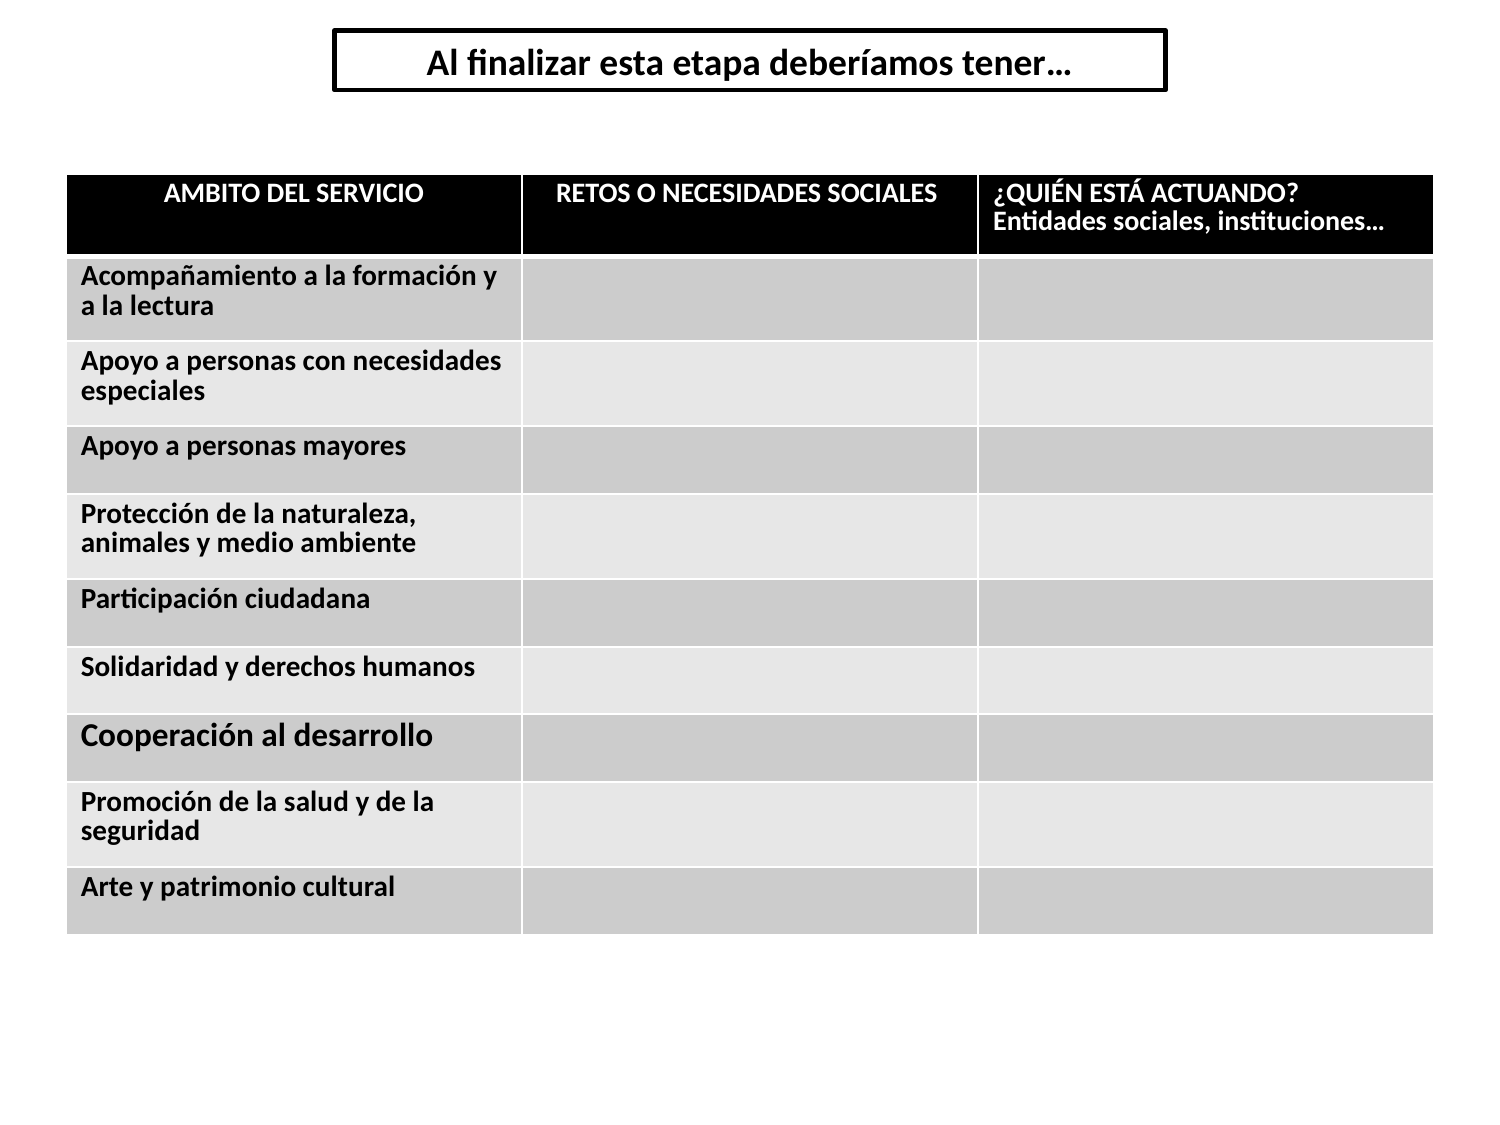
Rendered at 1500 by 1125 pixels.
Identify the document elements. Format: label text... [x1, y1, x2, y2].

table_cell [979, 715, 1433, 781]
table_cell [523, 715, 977, 781]
table_cell Solidaridad y derechos humanos [67, 648, 521, 713]
table_cell Apoyo a personas con necesidades especiales [67, 342, 521, 425]
table_cell [523, 342, 977, 425]
table_cell [979, 342, 1433, 425]
table_cell [523, 580, 977, 646]
table_cell [979, 783, 1433, 866]
table_cell Cooperación al desarrollo [67, 715, 521, 781]
table_cell [979, 868, 1433, 934]
table_cell [979, 495, 1433, 578]
table_cell Arte y patrimonio cultural [67, 868, 521, 934]
table_cell [523, 783, 977, 866]
table_cell Protección de la naturaleza, animales y medio ambiente [67, 495, 521, 578]
text_box Al finalizar esta etapa deberíamos tener… [334, 30, 1166, 91]
table_cell [523, 868, 977, 934]
table_cell [523, 427, 977, 493]
table_cell [523, 648, 977, 713]
table_cell [979, 648, 1433, 713]
table_cell [979, 580, 1433, 646]
table_header ¿QUIÉN ESTÁ ACTUANDO? Entidades sociales, instituciones… [979, 175, 1433, 254]
table_cell Apoyo a personas mayores [67, 427, 521, 493]
table_cell Promoción de la salud y de la seguridad [67, 783, 521, 866]
table_cell [979, 427, 1433, 493]
table_cell [523, 259, 977, 340]
table_header AMBITO DEL SERVICIO [67, 175, 521, 254]
table_cell Participación ciudadana [67, 580, 521, 646]
table_cell [979, 259, 1433, 340]
table_cell Acompañamiento a la formación y a la lectura [67, 259, 521, 340]
table_cell [523, 495, 977, 578]
table_header RETOS O NECESIDADES SOCIALES [523, 175, 977, 254]
